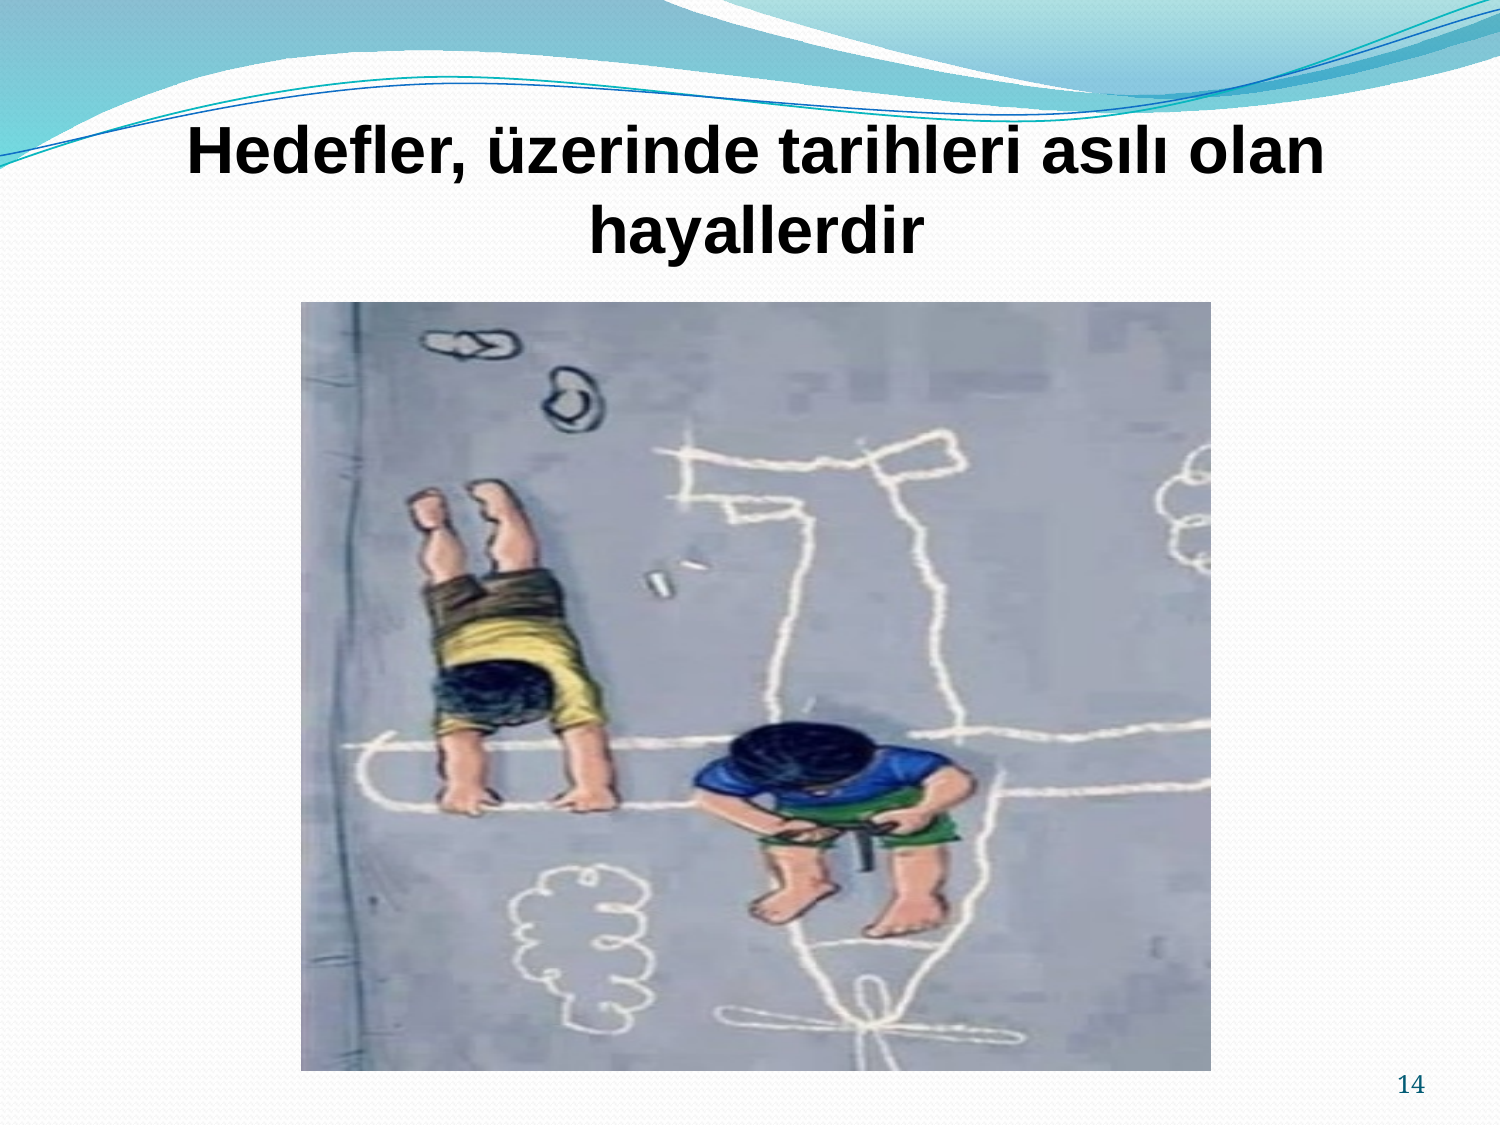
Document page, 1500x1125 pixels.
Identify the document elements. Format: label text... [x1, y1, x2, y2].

picture [300, 302, 1211, 1071]
title Hedefler, üzerinde tarihleri asılı olan hayallerdir [88, 66, 1425, 268]
slide_number 14 [1299, 1042, 1425, 1103]
